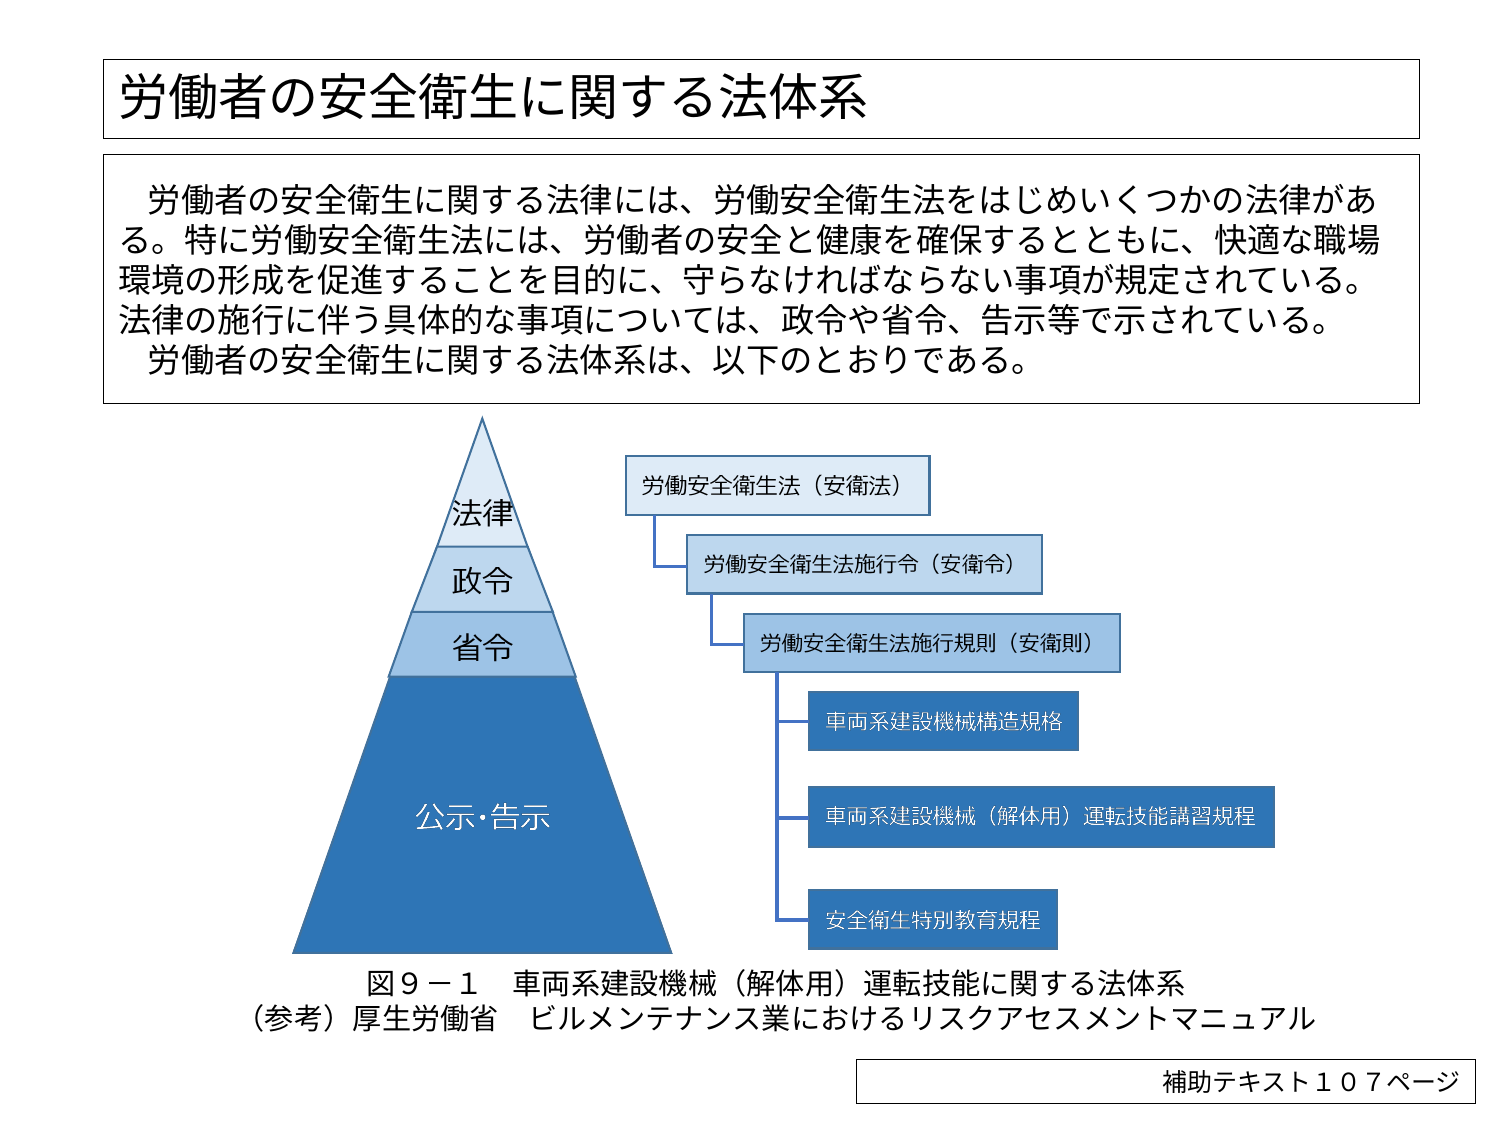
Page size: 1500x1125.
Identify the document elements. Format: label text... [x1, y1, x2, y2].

text_box 労働者の安全衛生に関する法律には、労働安全衛生法をはじめいくつかの法律がある。特に労働安全衛生法には、労働者の安全と健康を確保するとともに、快適な職場環境の形成を促進することを目的に、守らなければならない事項が規定されている。法律の施行に伴う具体的な事項については、政令や省令、告示等で示されている。 労働者の安全衛生に関する法体系は、以下のとおりである。 [103, 154, 1420, 404]
text_box 図９－１ 車両系建設機械（解体用）運転技能に関する法体系 （参考）厚生労働省 ビルメンテナンス業におけるリスクアセスメントマニュアル [103, 954, 1420, 1047]
title 労働者の安全衛生に関する法体系 [103, 59, 1420, 139]
picture [279, 410, 1277, 990]
text_box 補助テキスト１０７ページ [856, 1059, 1476, 1104]
